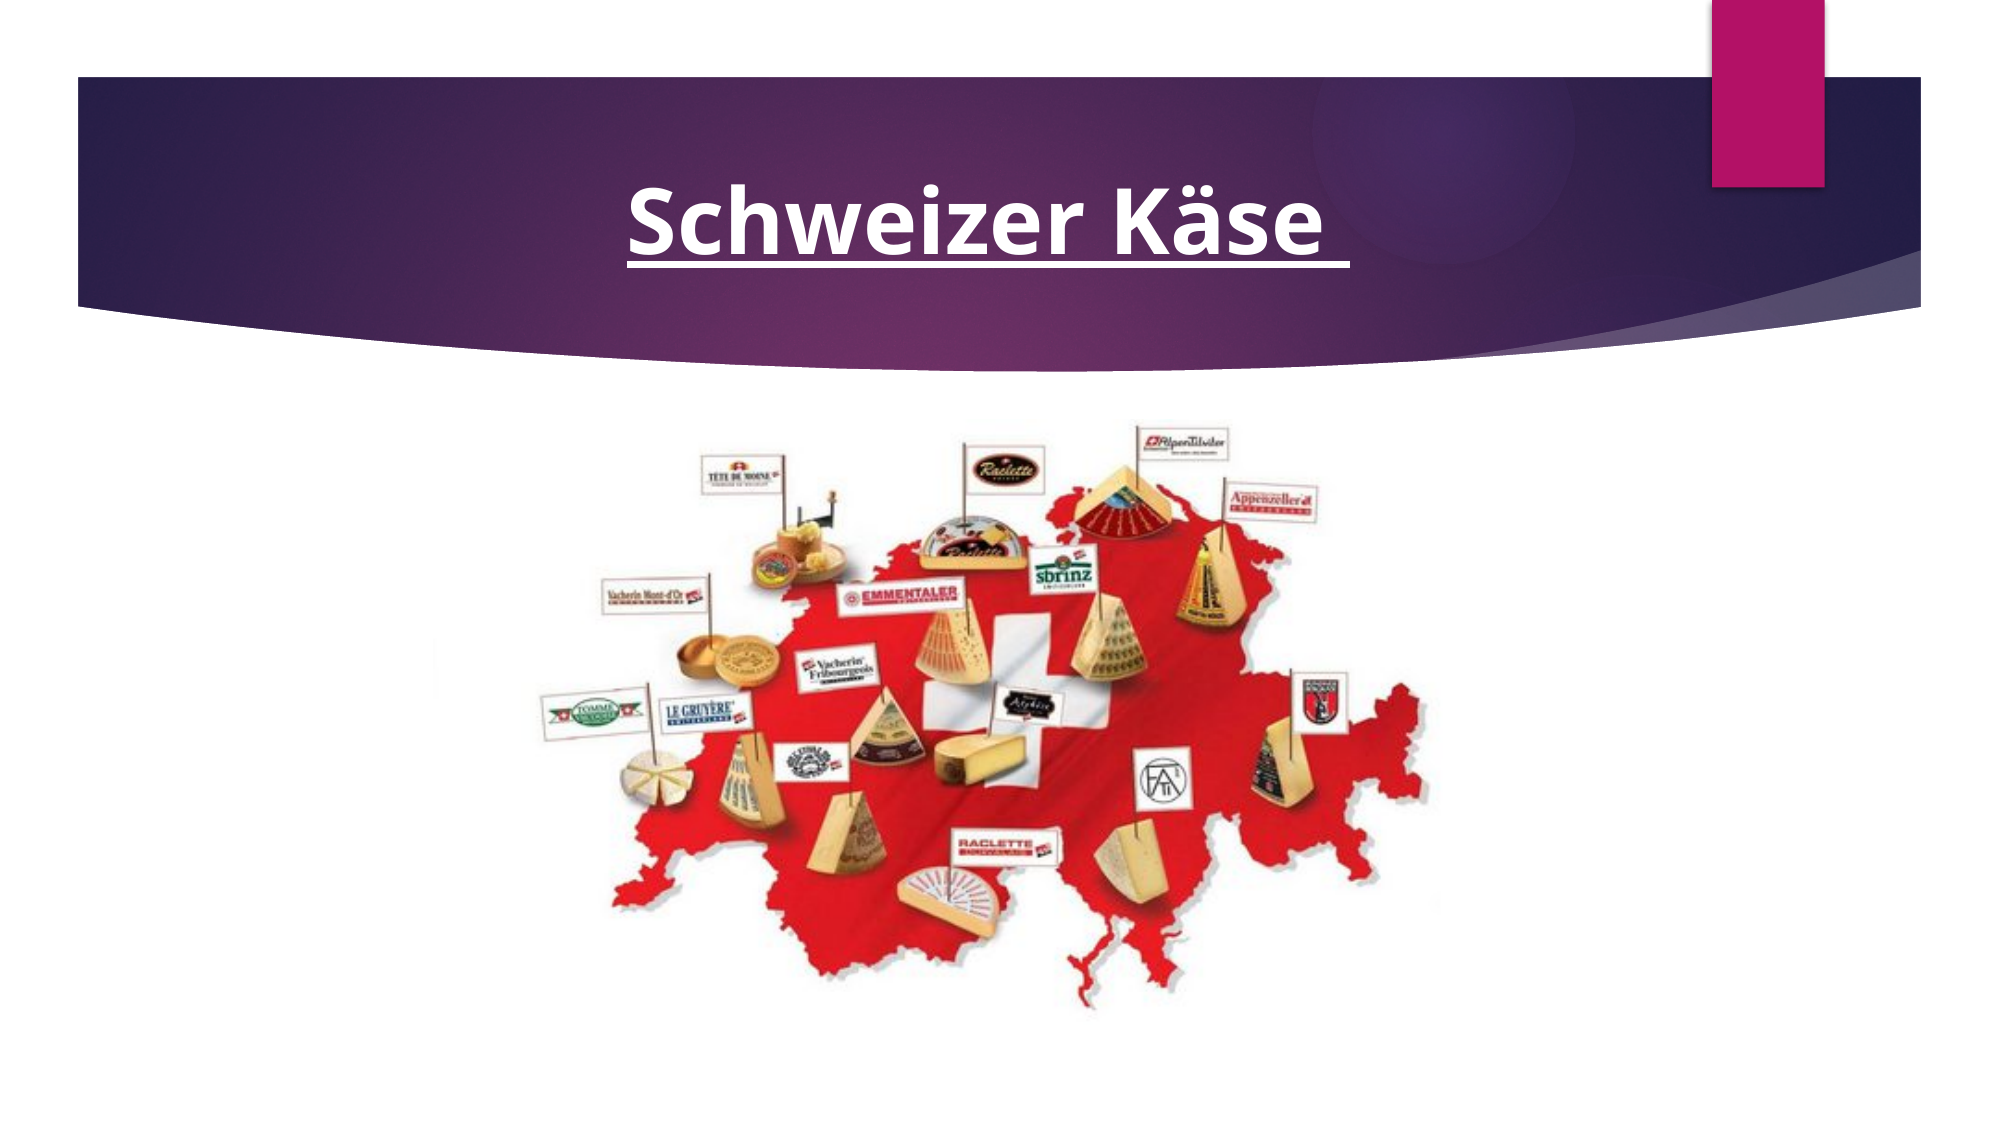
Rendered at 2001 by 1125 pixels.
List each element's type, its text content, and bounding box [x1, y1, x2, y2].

title Schweizer Käse [189, 116, 1788, 320]
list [433, 419, 1618, 1025]
